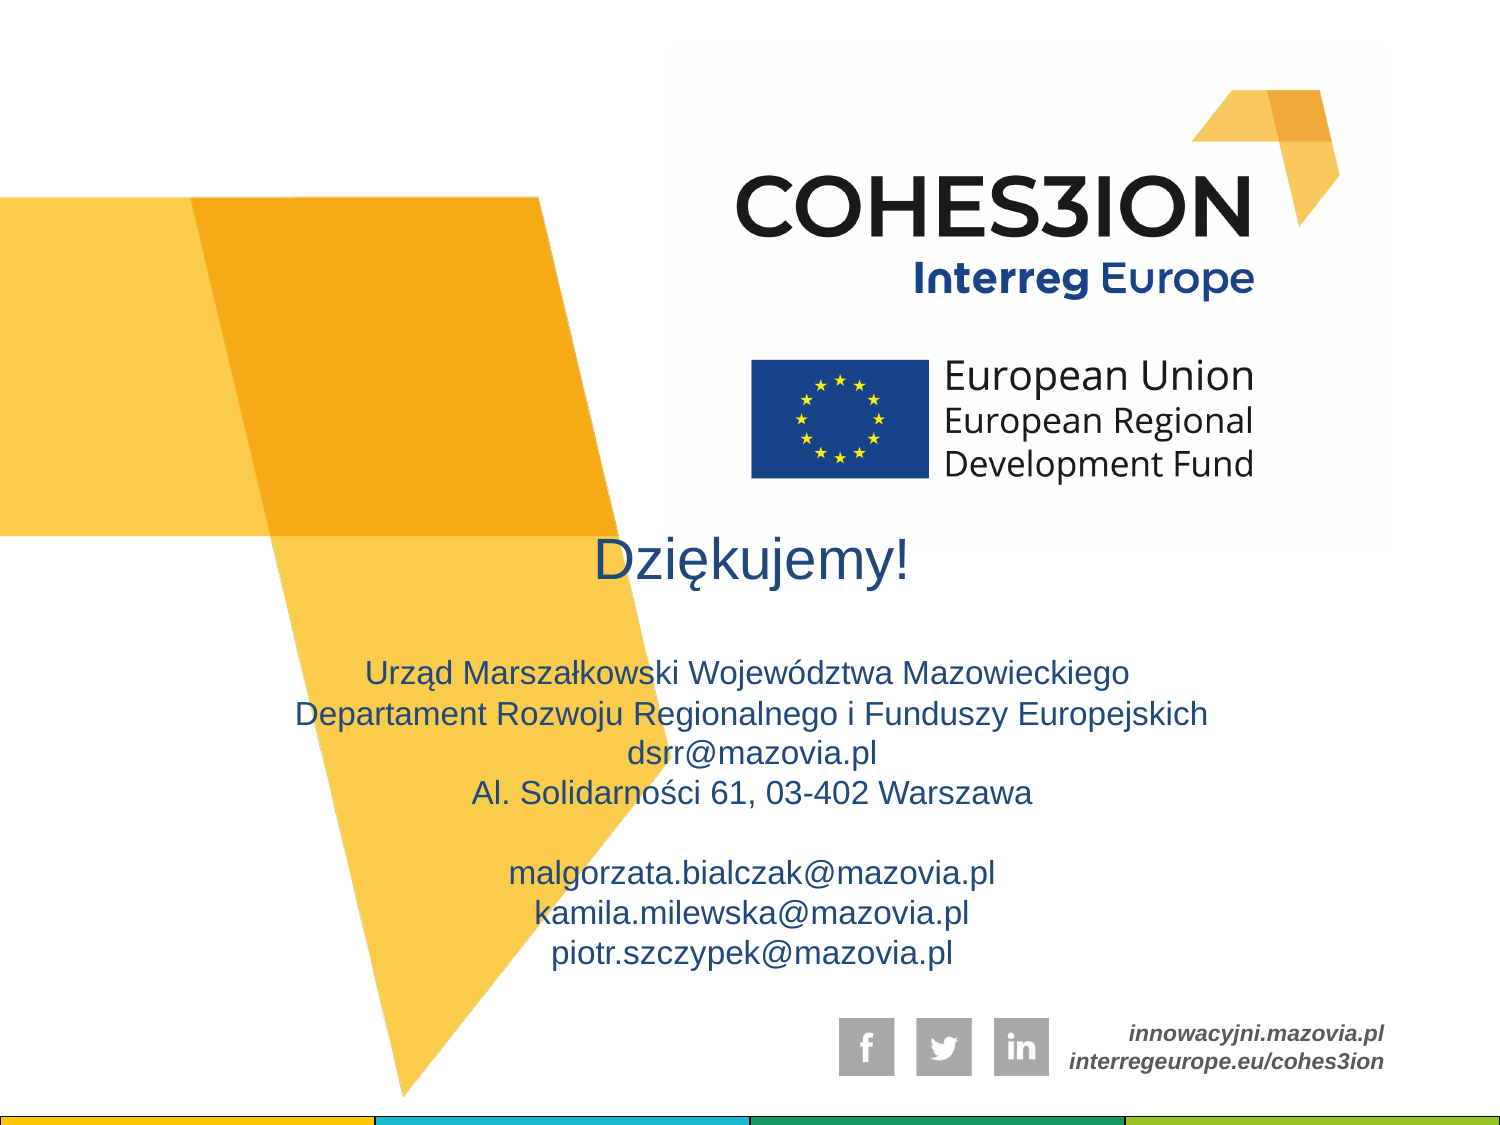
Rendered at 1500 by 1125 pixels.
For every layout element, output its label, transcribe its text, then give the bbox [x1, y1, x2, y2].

picture [0, 43, 1388, 1106]
picture [839, 1018, 1049, 1076]
subtitle [76, 1011, 750, 1083]
title Dziękujemy! Urząd Marszałkowski Województwa Mazowieckiego Departament Rozwoju Regionalnego i Funduszy Europejskich dsrr@mazovia.pl Al. Solidarności 61, 03-402 Warszawa malgorzata.bialczak@mazovia.pl kamila.milewska@mazovia.pl piotr.szczypek@mazovia.pl [114, 514, 1390, 861]
